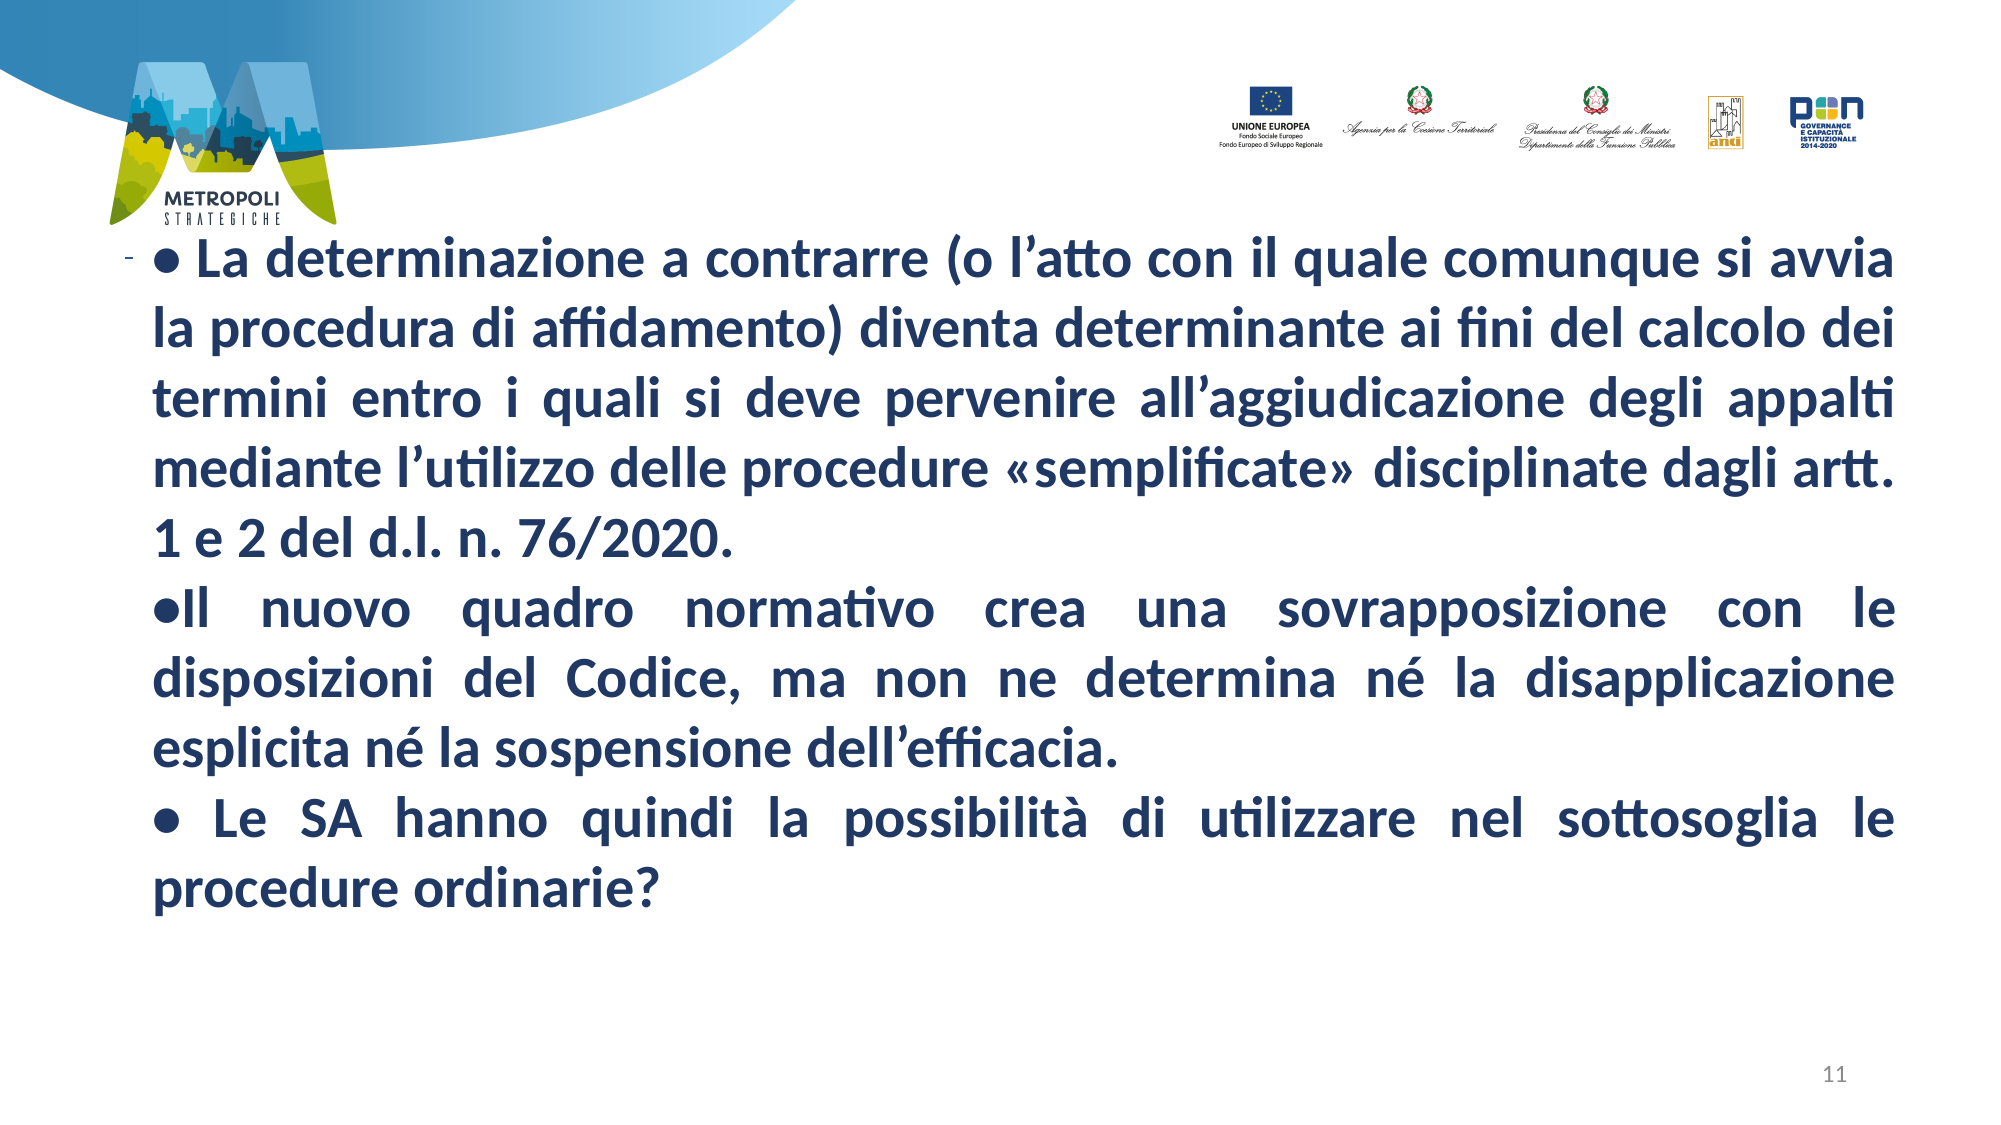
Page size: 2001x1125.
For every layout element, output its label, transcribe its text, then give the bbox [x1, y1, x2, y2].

text_box [110, 209, 137, 269]
picture [0, 0, 2001, 1125]
text_box • La determinazione a contrarre (o l’atto con il quale comunque si avvia la procedura di affidamento) diventa determinante ai fini del calcolo dei termini entro i quali si deve pervenire all’aggiudicazione degli appalti mediante l’utilizzo delle procedure «semplificate» disciplinate dagli artt. 1 e 2 del d.l. n. 76/2020. •Il nuovo quadro normativo crea una sovrapposizione con le disposizioni del Codice, ma non ne determina né la disapplicazione esplicita né la sospensione dell’efficacia. • Le SA hanno quindi la possibilità di utilizzare nel sottosoglia le procedure ordinarie? [137, 141, 1912, 927]
slide_number 11 [1412, 1042, 1863, 1103]
